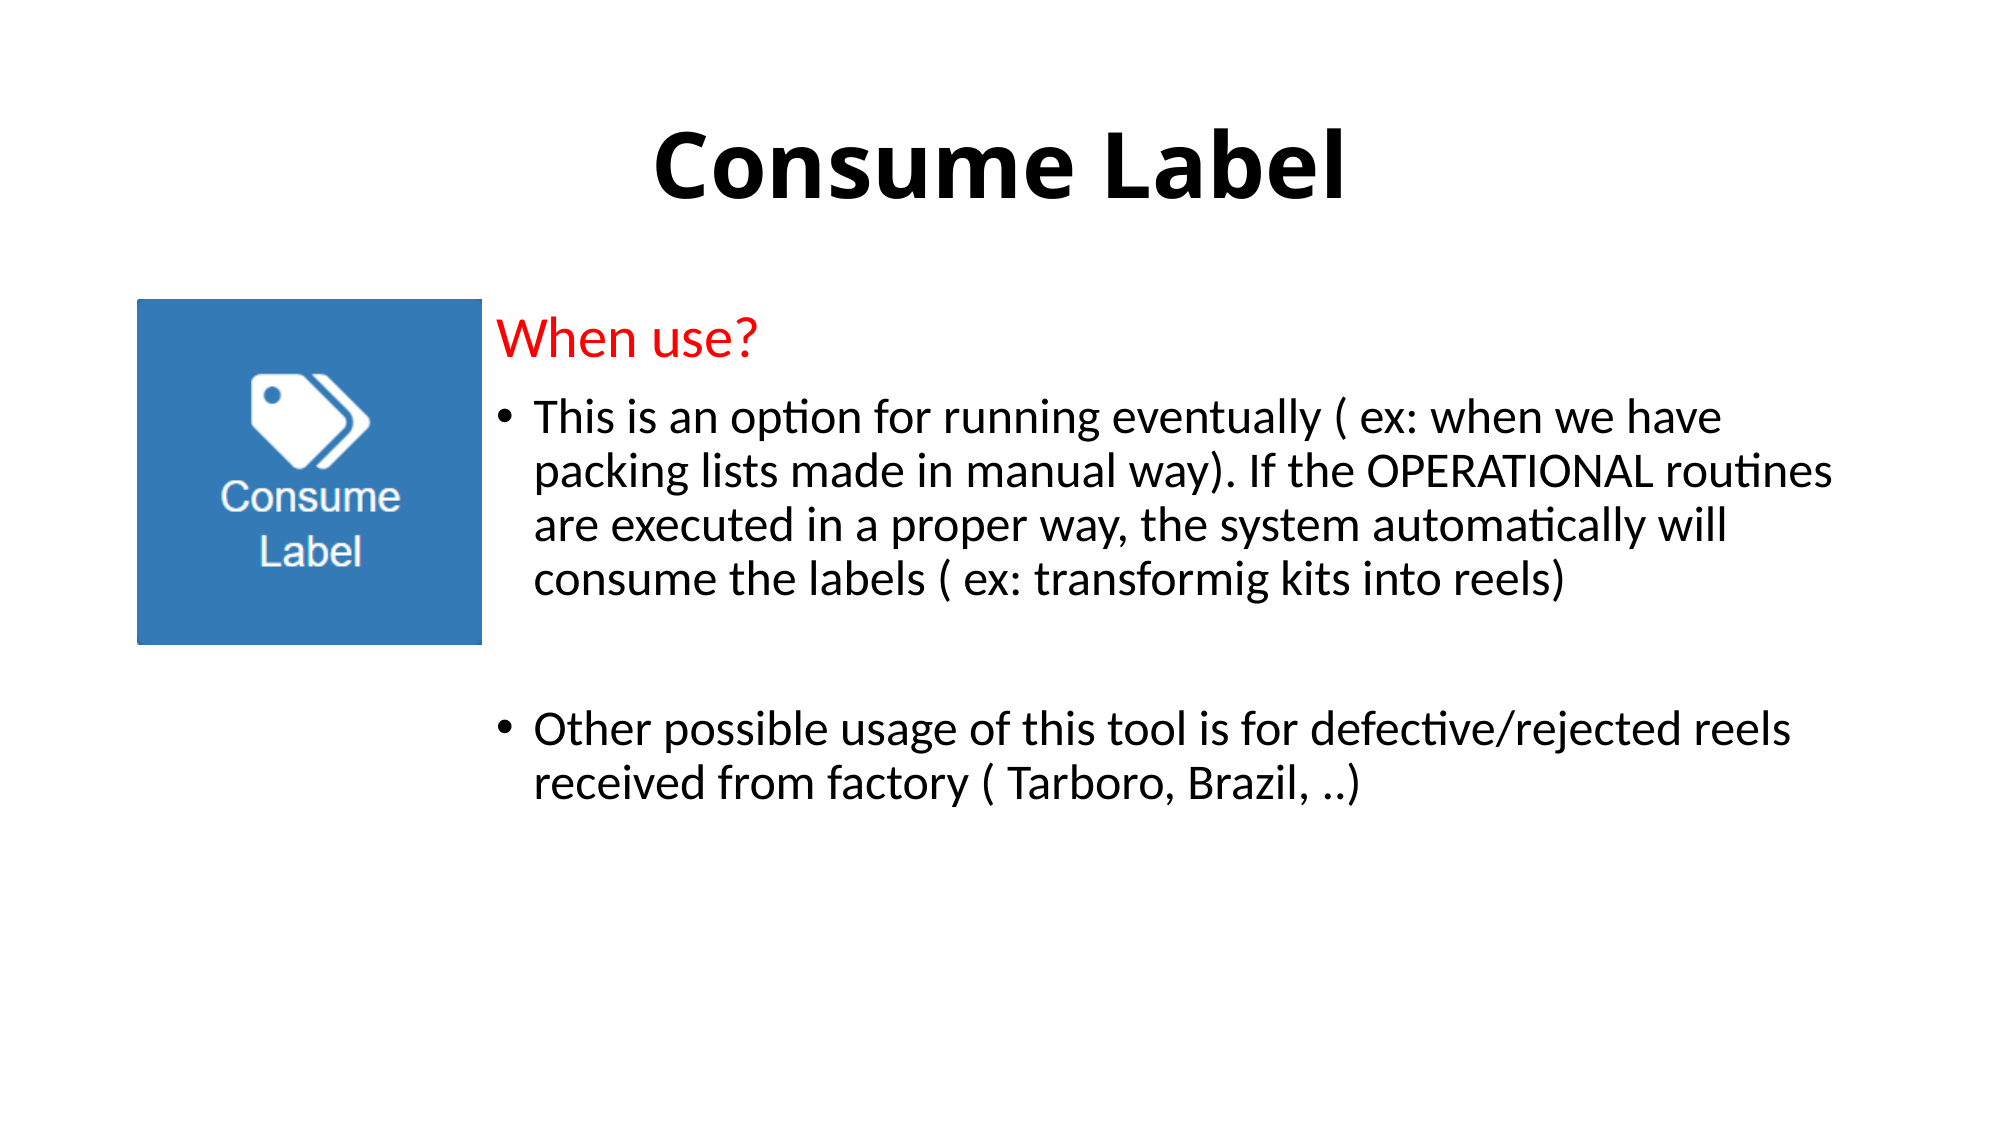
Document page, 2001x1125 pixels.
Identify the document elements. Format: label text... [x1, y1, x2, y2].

title Consume Label [137, 59, 1863, 278]
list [137, 299, 482, 645]
list When use? This is an option for running eventually ( ex: when we have packing lists made in manual way). If the OPERATIONAL routines are executed in a proper way, the system automatically will consume the labels ( ex: transformig kits into reels) Other possible usage of this tool is for defective/rejected reels received from factory ( Tarboro, Brazil, ..) [481, 299, 1863, 1125]
